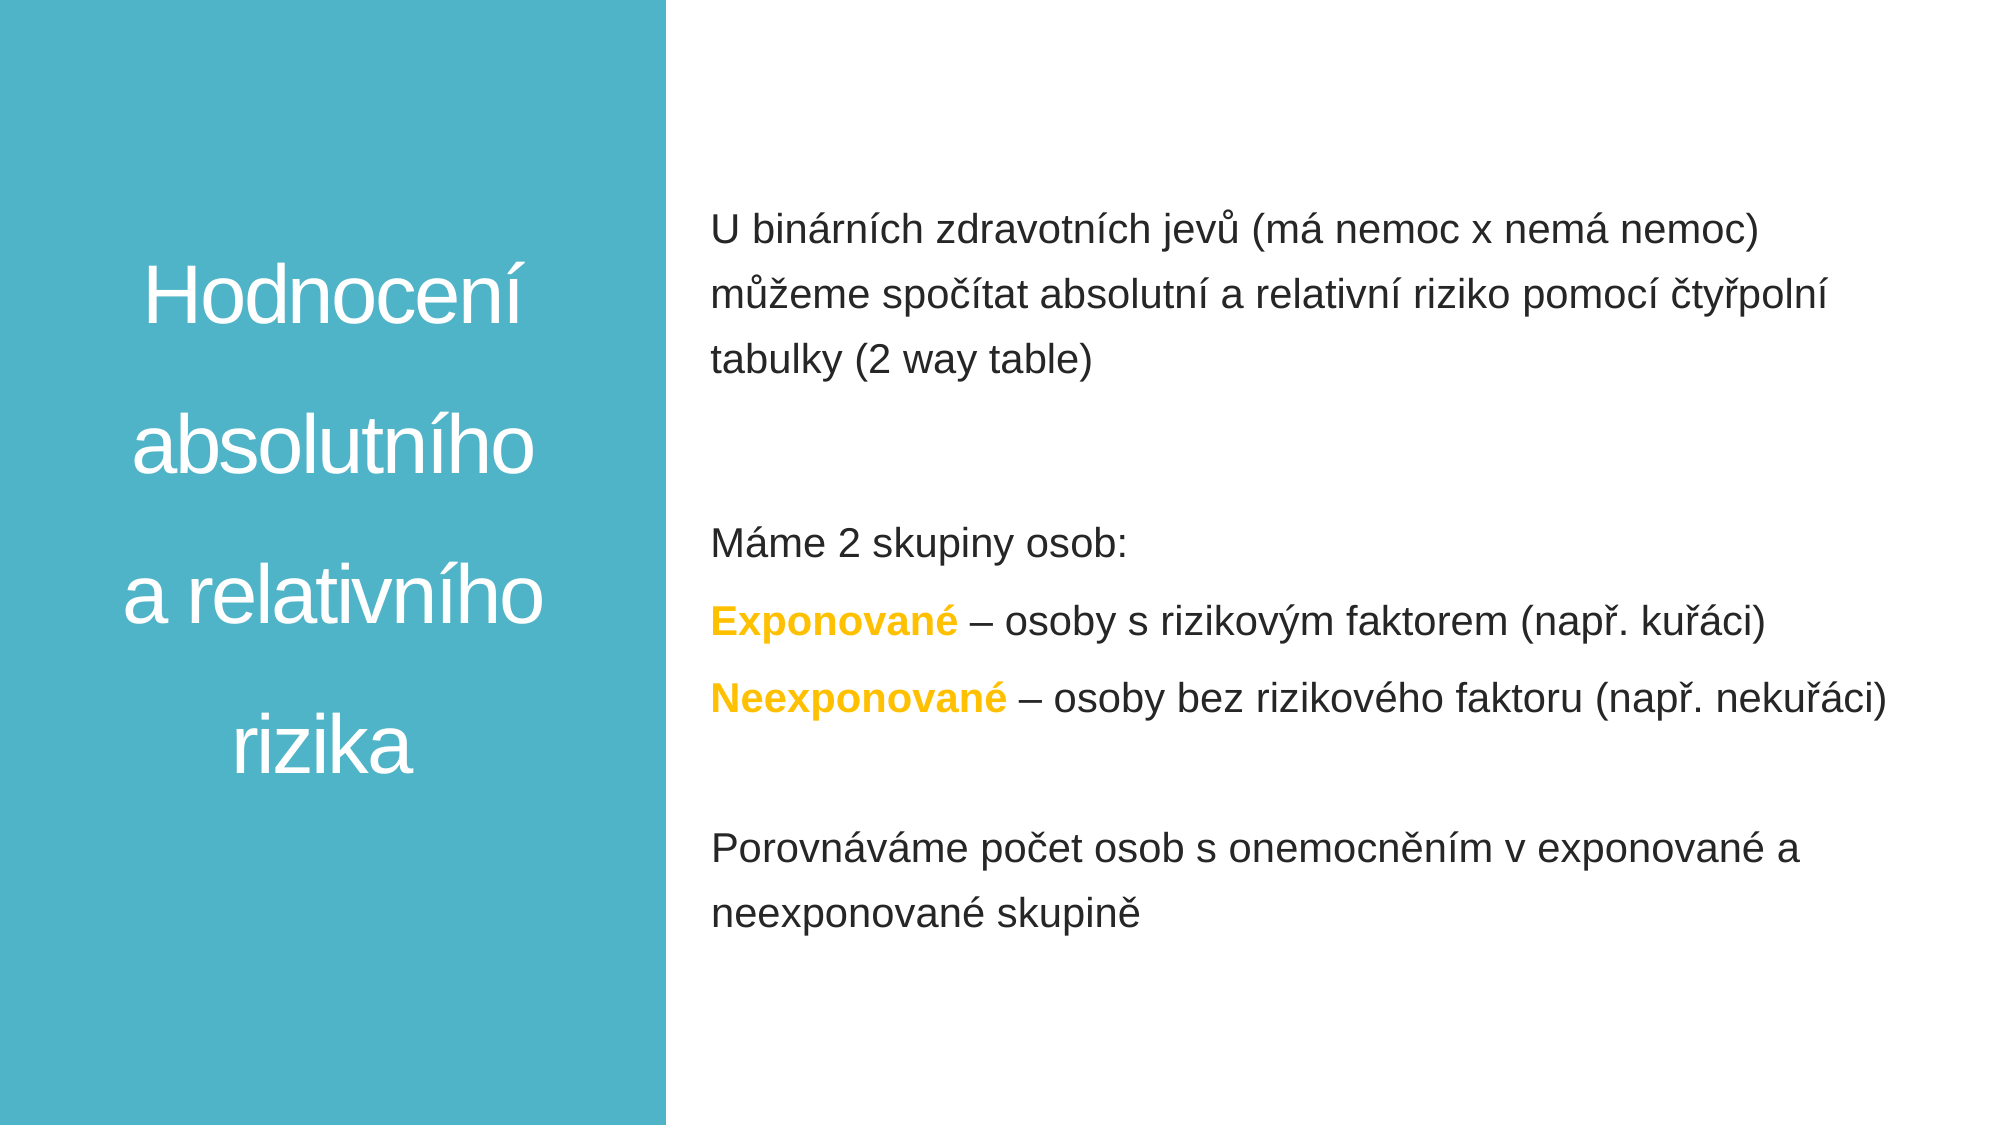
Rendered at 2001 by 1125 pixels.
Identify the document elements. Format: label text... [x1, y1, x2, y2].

text_box Hodnocení absolutního a relativního rizika [87, 81, 578, 899]
list U binárních zdravotních jevů (má nemoc x nemá nemoc) můžeme spočítat absolutní a relativní riziko pomocí čtyřpolní tabulky (2 way table) Máme 2 skupiny osob: Exponované – osoby s rizikovým faktorem (např. kuřáci) Neexponované – osoby bez rizikového faktoru (např. nekuřáci) Porovnáváme počet osob s onemocněním v exponované a neexponované skupině [695, 71, 1935, 1052]
text_box [0, 0, 667, 1125]
